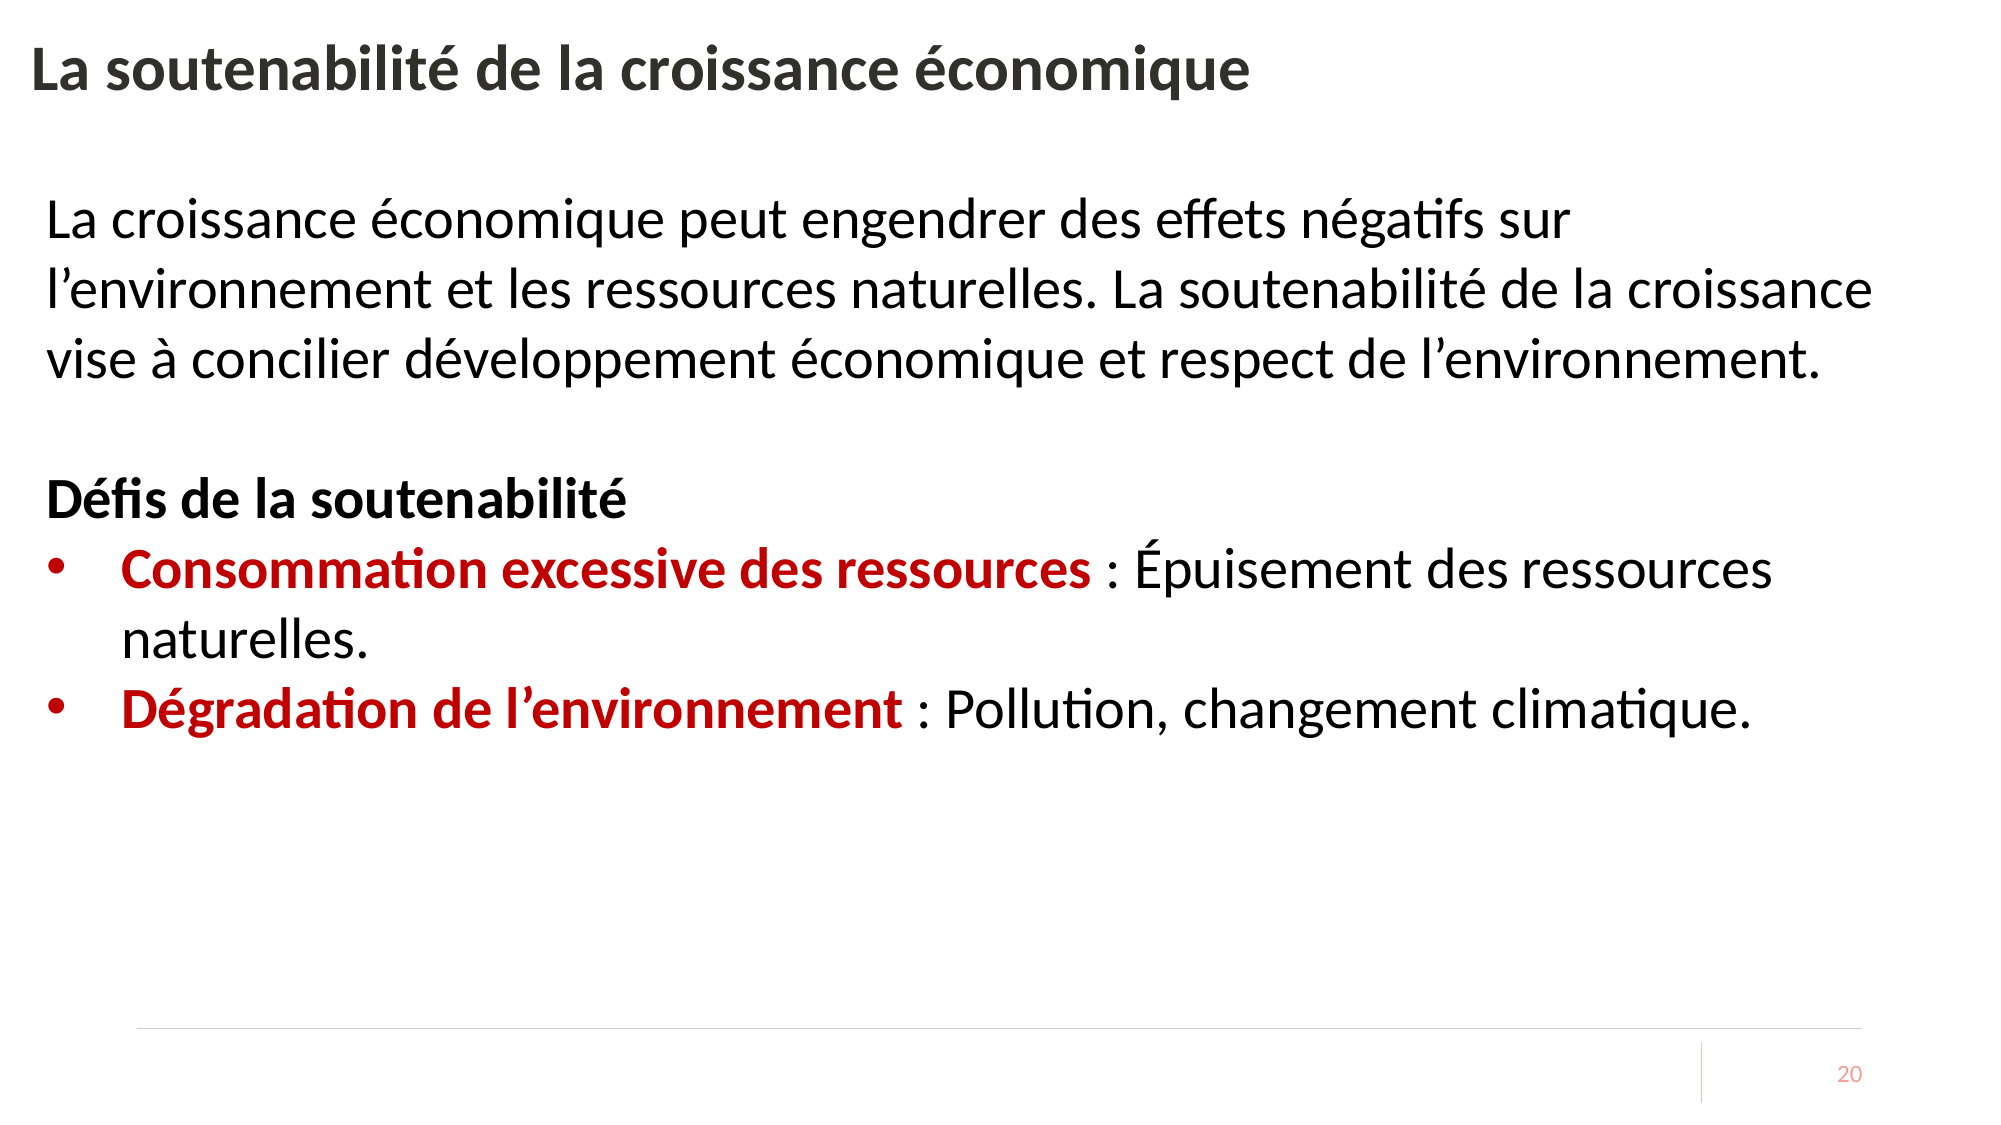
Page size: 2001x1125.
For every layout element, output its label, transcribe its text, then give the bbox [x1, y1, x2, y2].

slide_number 20 [1720, 1042, 1863, 1103]
text_box La croissance économique peut engendrer des effets négatifs sur l’environnement et les ressources naturelles. La soutenabilité de la croissance vise à concilier développement économique et respect de l’environnement. Défis de la soutenabilité Consommation excessive des ressources : Épuisement des ressources naturelles. Dégradation de l’environnement : Pollution, changement climatique. [31, 172, 1969, 808]
title La soutenabilité de la croissance économique [31, 26, 1969, 112]
